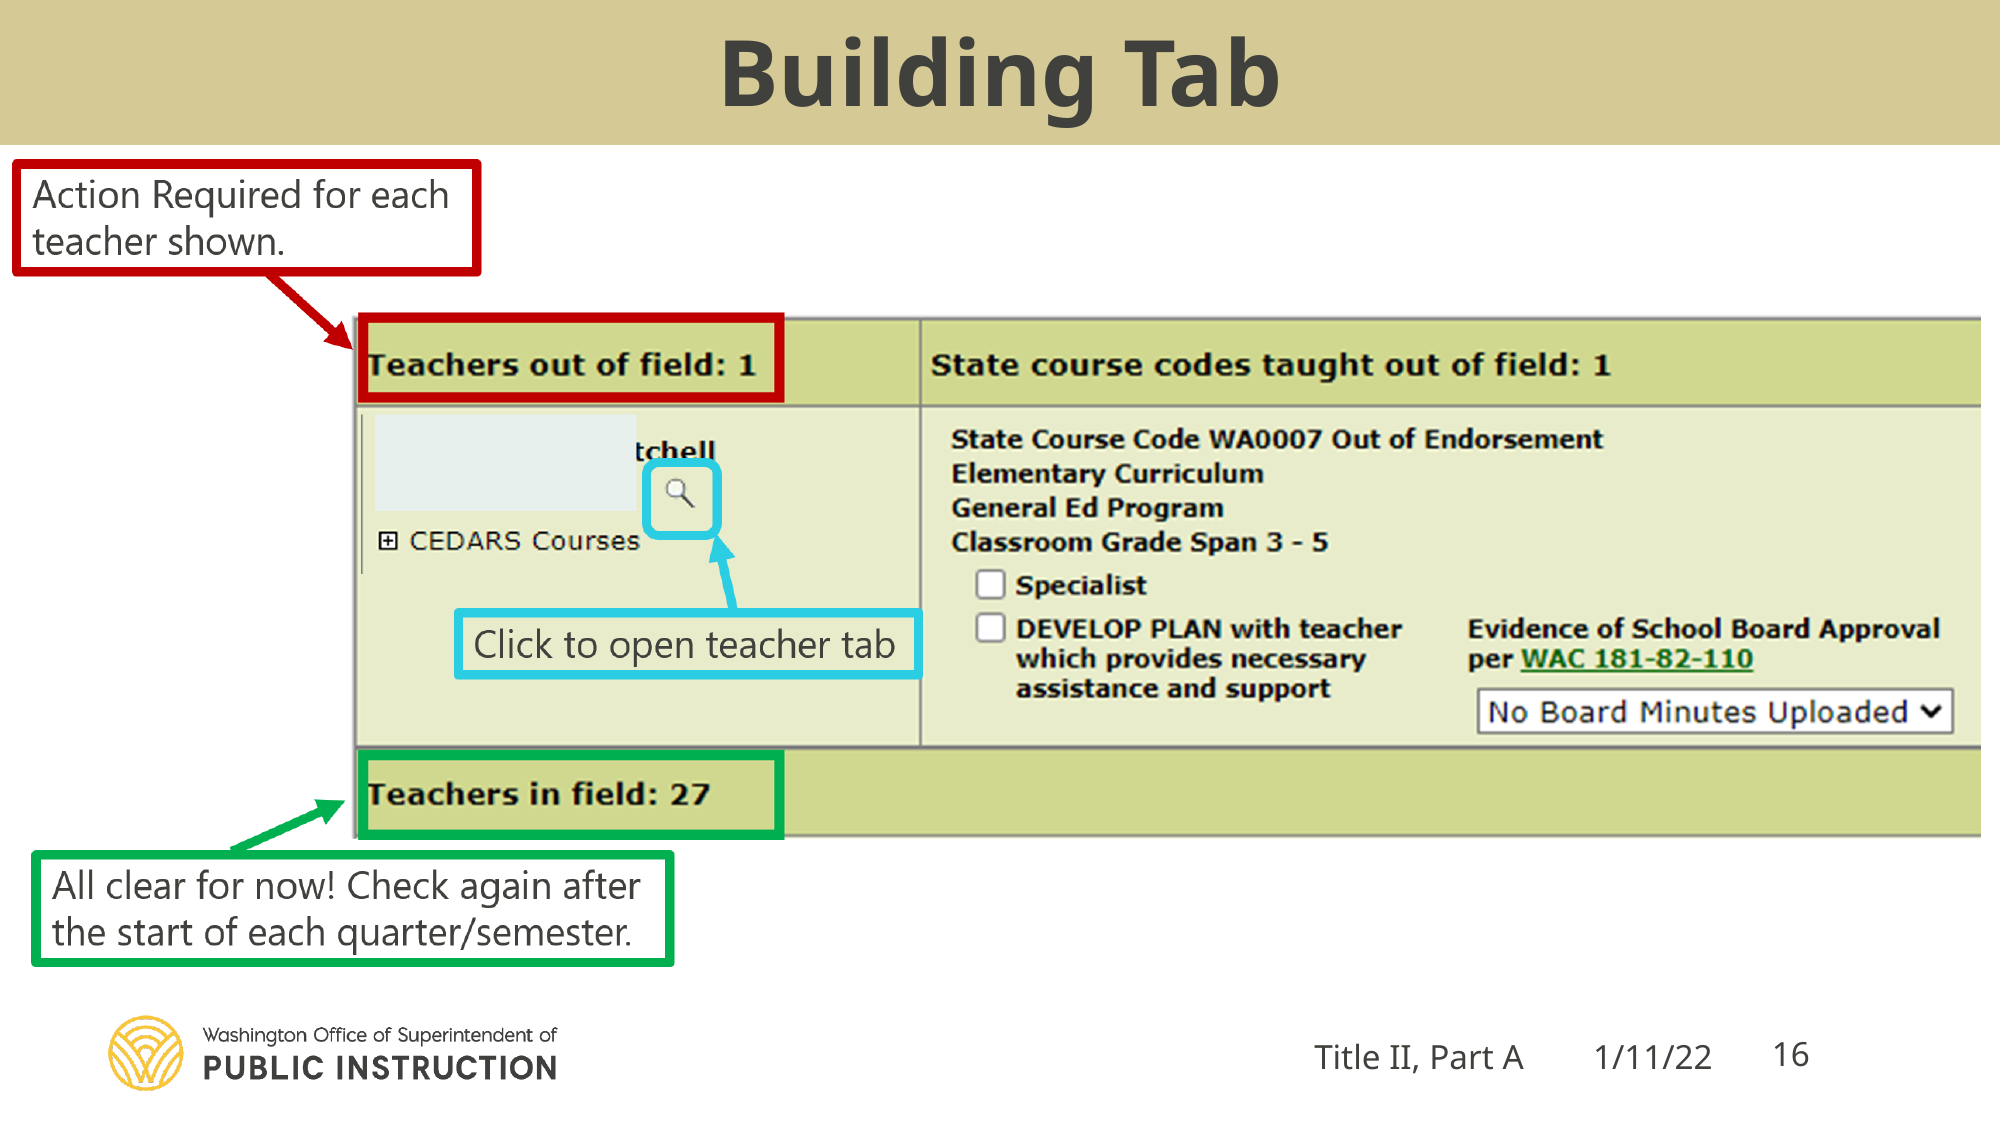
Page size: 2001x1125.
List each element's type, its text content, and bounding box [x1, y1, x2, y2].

footer Title II, Part A [584, 1025, 1539, 1086]
title Building Tab [0, 0, 2000, 145]
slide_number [1539, 1025, 1779, 1086]
slide_number 16 [1779, 1025, 1863, 1086]
picture [0, 145, 2000, 980]
picture [108, 1015, 558, 1091]
